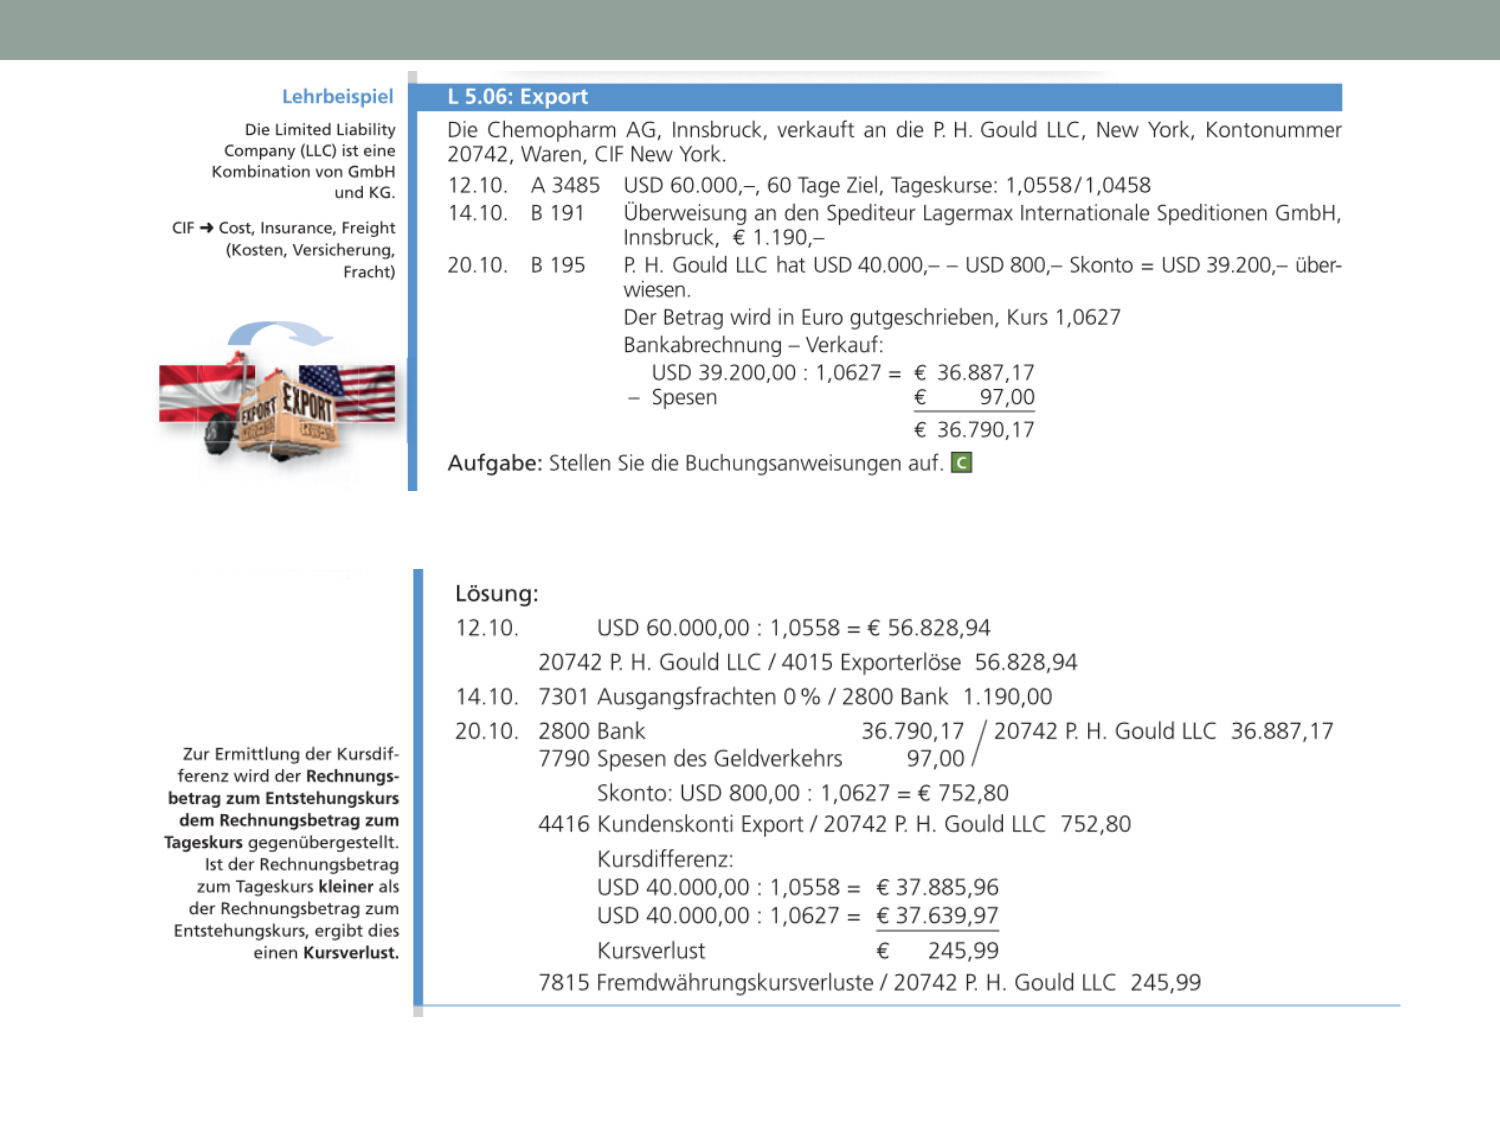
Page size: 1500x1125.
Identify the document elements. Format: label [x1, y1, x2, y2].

picture [136, 569, 1433, 1017]
picture [93, 71, 1386, 491]
